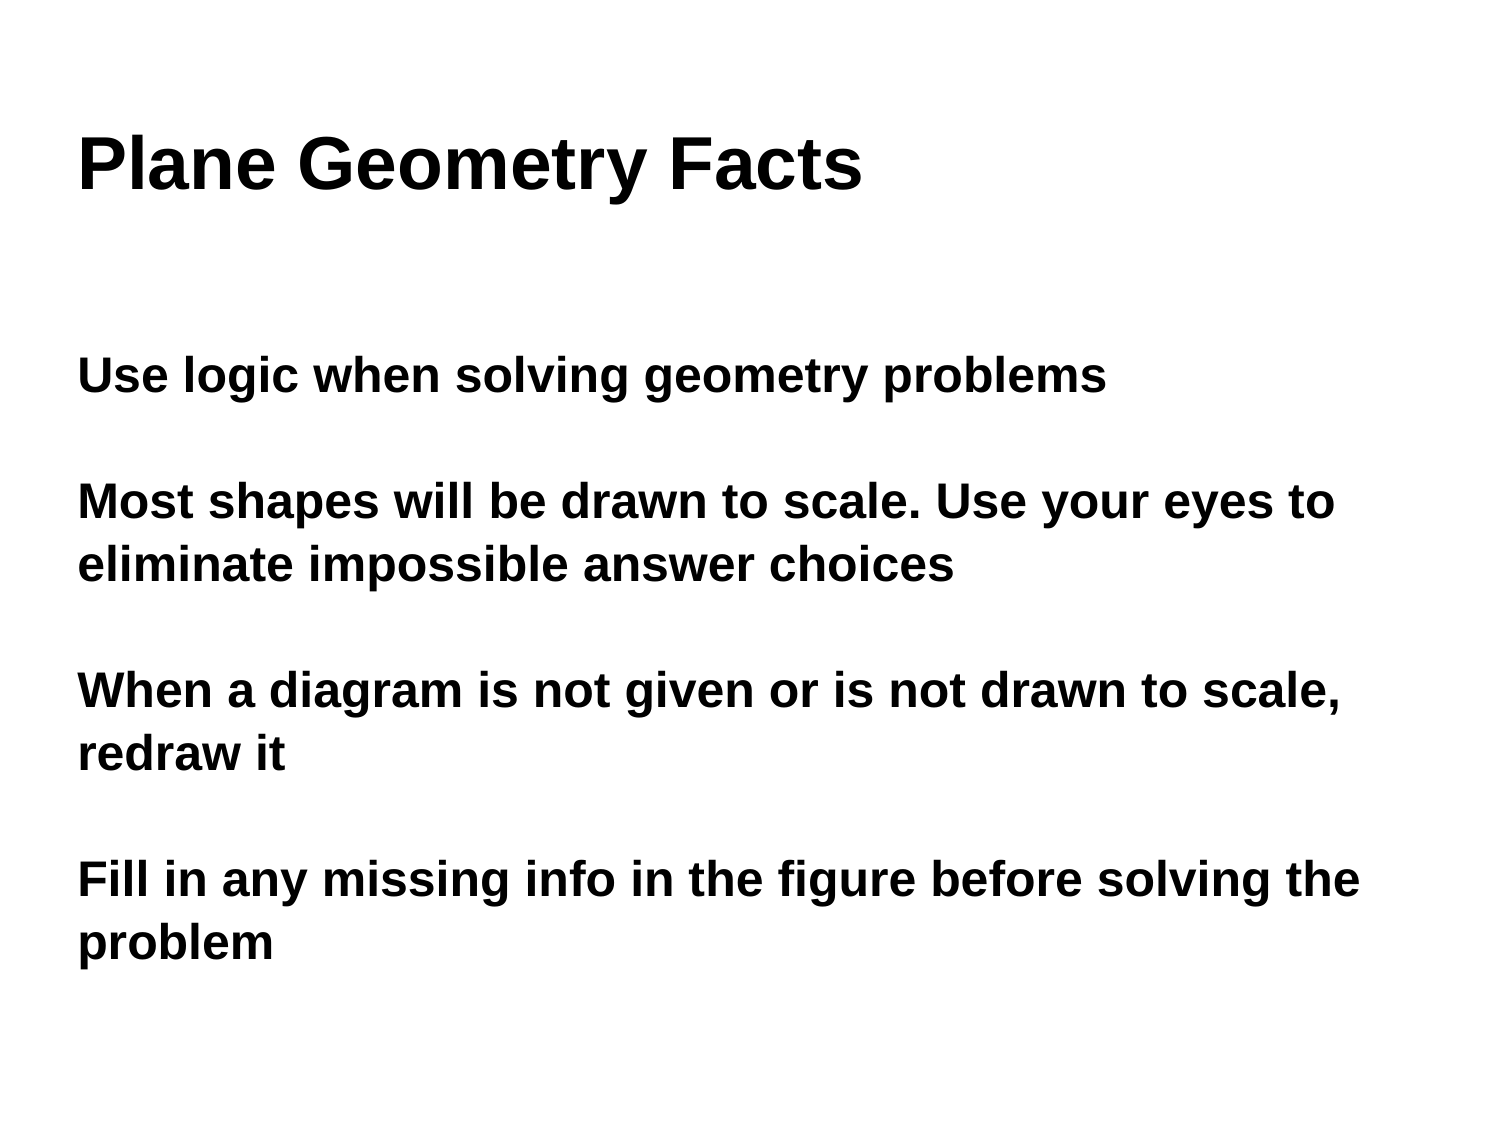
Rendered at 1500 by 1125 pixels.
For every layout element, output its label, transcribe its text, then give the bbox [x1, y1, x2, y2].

text_box Plane Geometry Facts Use logic when solving geometry problems Most shapes will be drawn to scale. Use your eyes to eliminate impossible answer choices When a diagram is not given or is not drawn to scale, redraw it Fill in any missing info in the figure before solving the problem [62, 62, 1450, 977]
